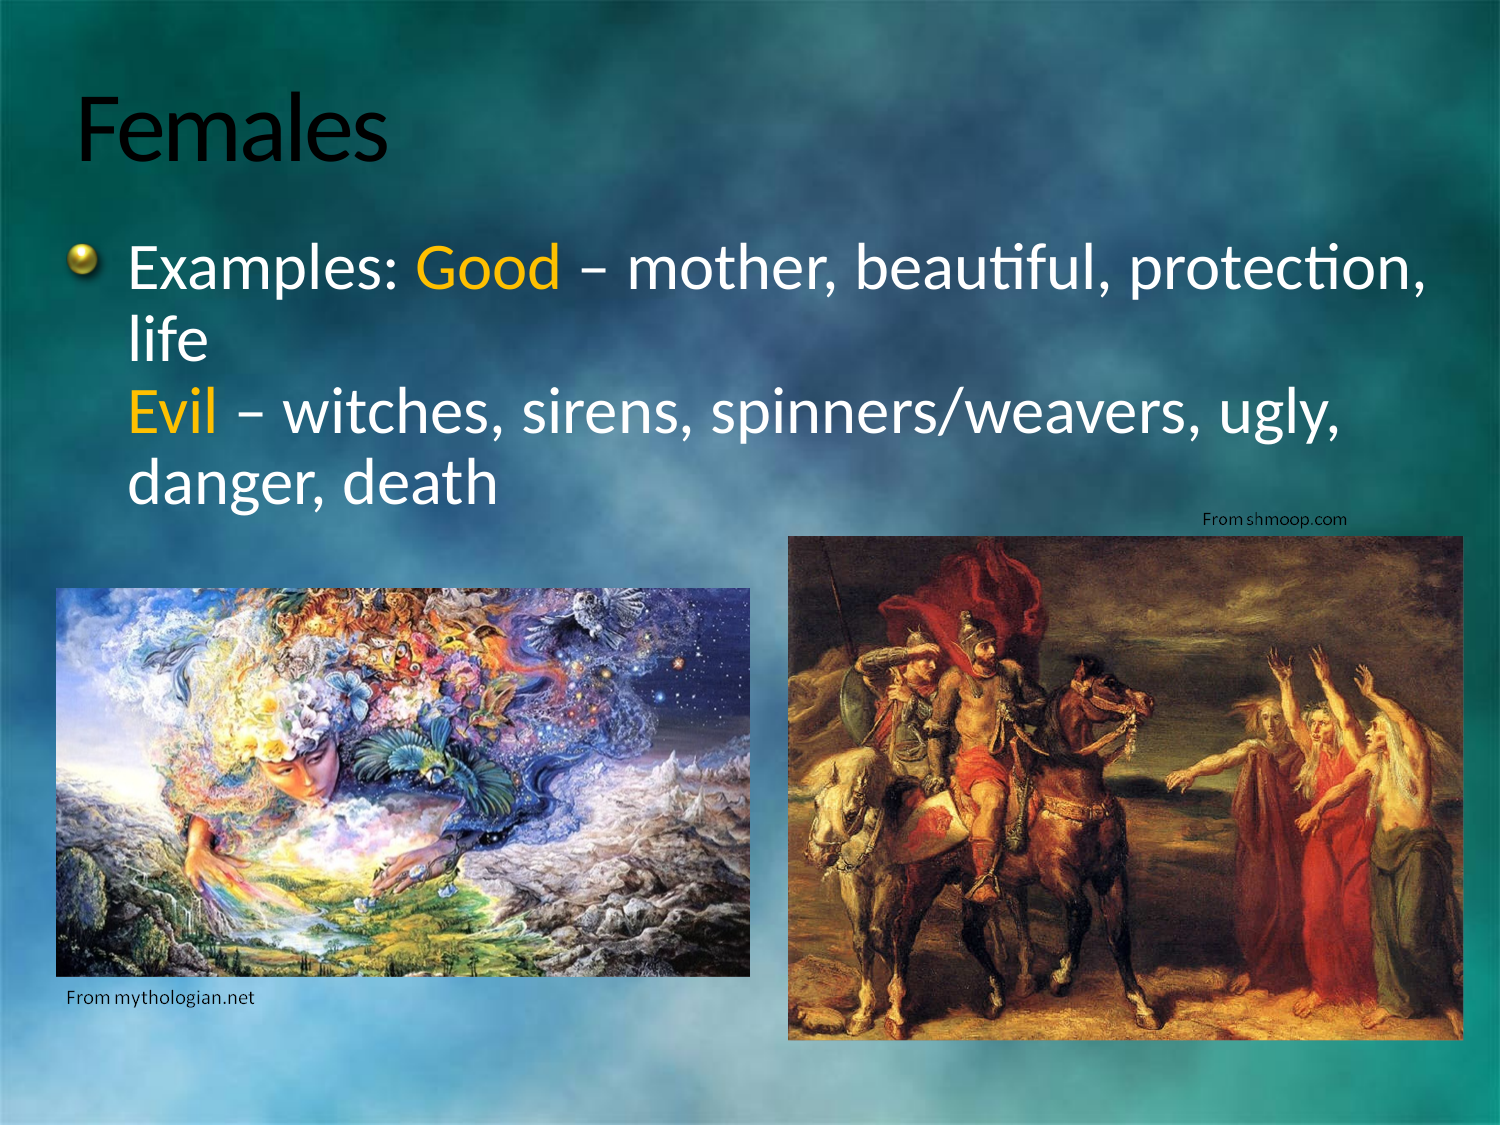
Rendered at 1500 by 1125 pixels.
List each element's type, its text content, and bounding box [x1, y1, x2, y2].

list Examples: Good – mother, beautiful, protection, life Evil – witches, sirens, spinners/weavers, ugly, danger, death [62, 231, 1438, 523]
picture [0, 0, 1500, 1125]
title Females [75, 75, 1450, 185]
